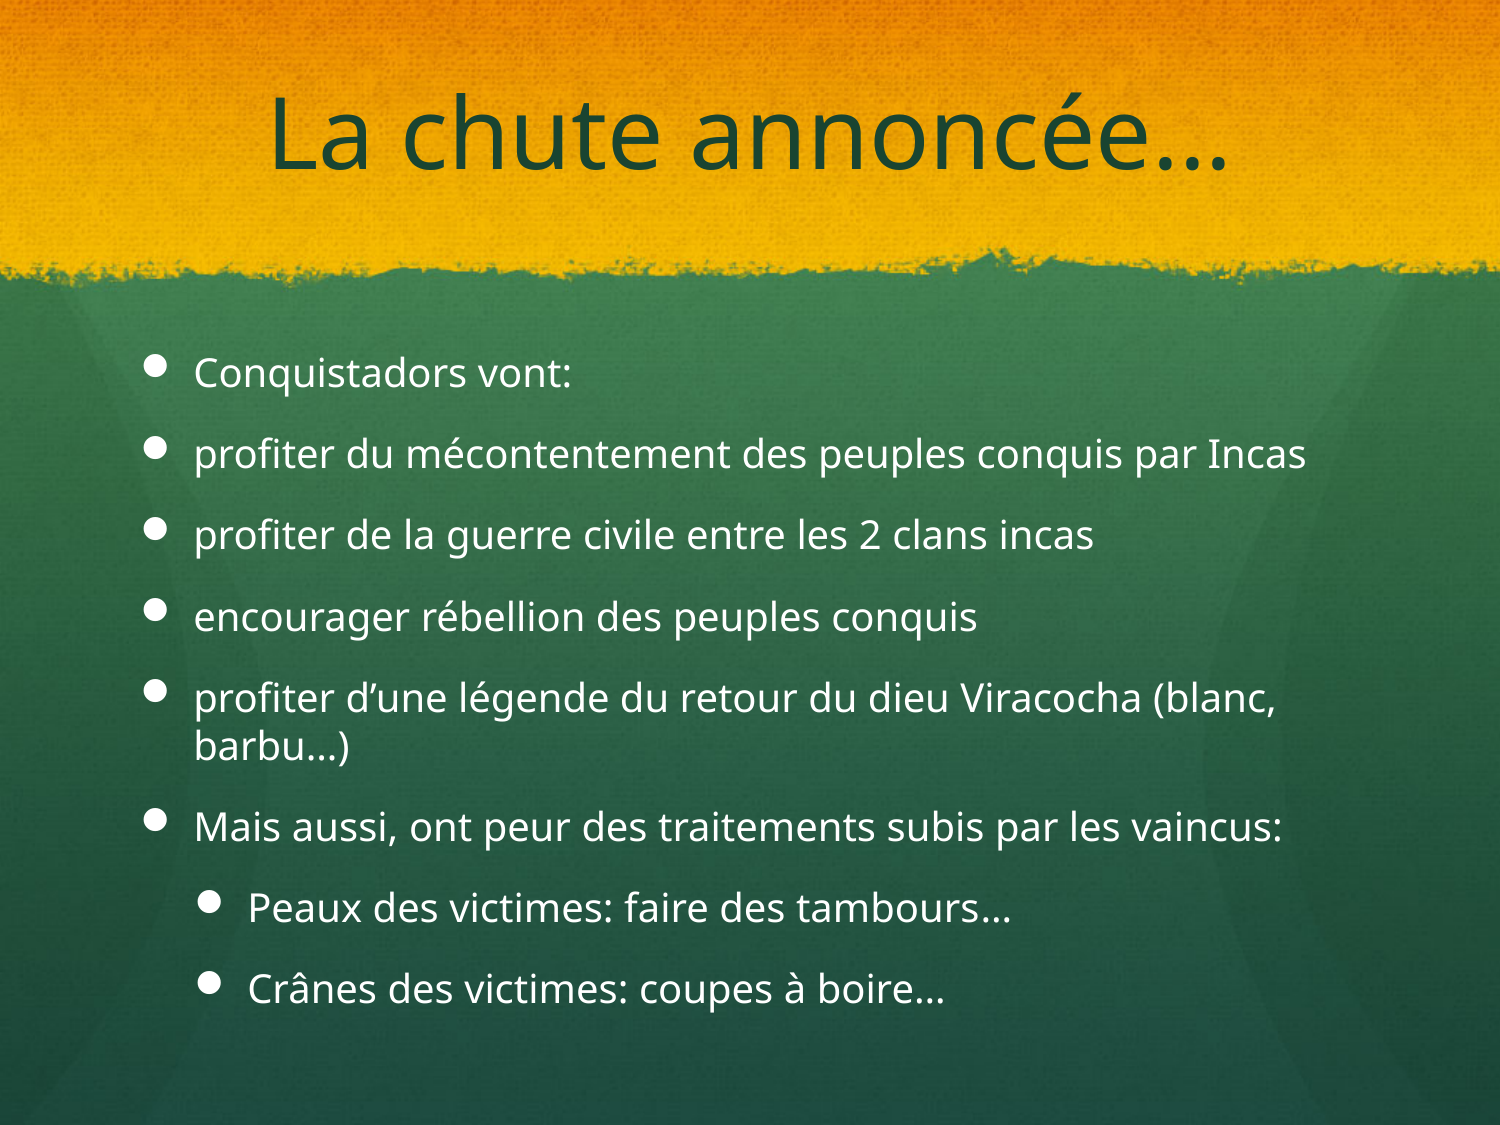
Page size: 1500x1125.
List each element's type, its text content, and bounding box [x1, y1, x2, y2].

list Conquistadors vont: profiter du mécontentement des peuples conquis par Incas profiter de la guerre civile entre les 2 clans incas encourager rébellion des peuples conquis profiter d’une légende du retour du dieu Viracocha (blanc, barbu…) Mais aussi, ont peur des traitements subis par les vaincus: Peaux des victimes: faire des tambours… Crânes des victimes: coupes à boire… [125, 339, 1375, 1026]
title La chute annoncée... [125, 13, 1375, 246]
picture [0, 0, 1500, 1125]
